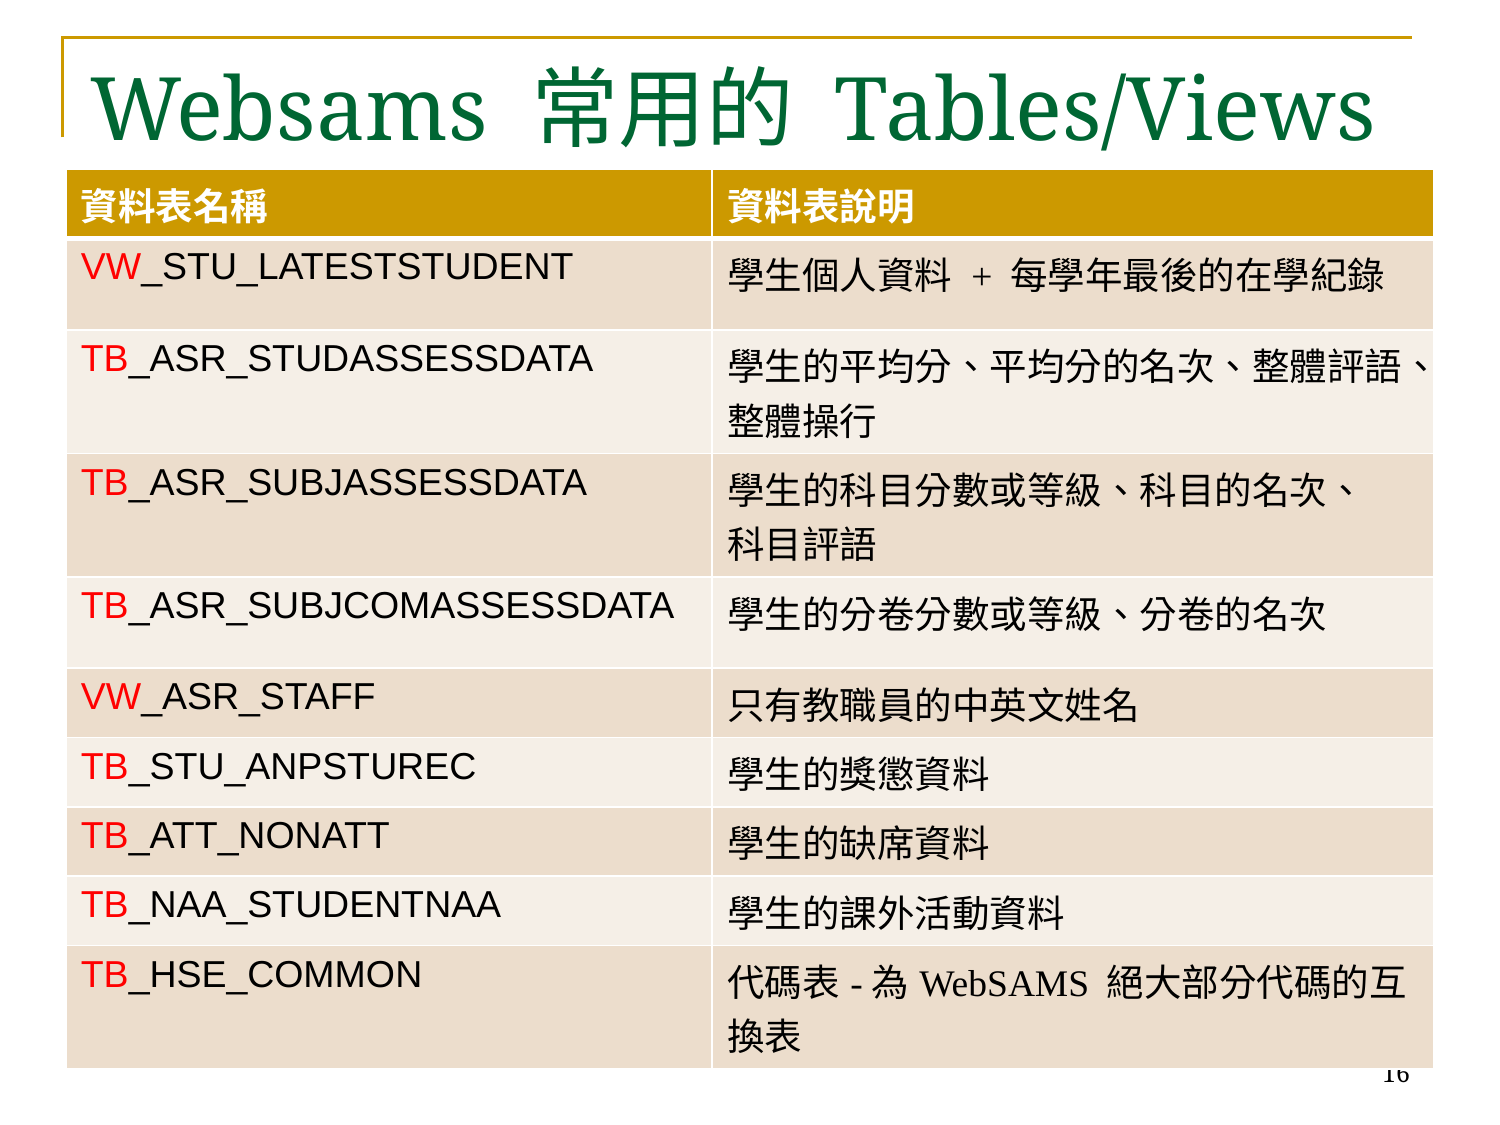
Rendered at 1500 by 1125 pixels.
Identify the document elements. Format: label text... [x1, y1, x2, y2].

table_cell 學生的分卷分數或等級、分卷的名次 [713, 578, 1433, 667]
table_cell 代碼表-為WebSAMS 絕大部分代碼的互換表 [713, 946, 1433, 1068]
table_cell TB_ASR_SUBJCOMASSESSDATA [67, 578, 711, 667]
table_cell 學生的科目分數或等級、科目的名次、 科目評語 [713, 454, 1433, 576]
table_cell VW_STU_LATESTSTUDENT [67, 241, 711, 329]
table_header 資料表說明 [713, 170, 1433, 236]
table_cell 學生個人資料 + 每學年最後的在學紀錄 [713, 241, 1433, 329]
table_cell 學生的獎懲資料 [713, 738, 1433, 806]
table_cell TB_STU_ANPSTUREC [67, 738, 711, 806]
table_cell 學生的平均分、平均分的名次、整體評語、整體操行 [713, 331, 1433, 453]
table_header 資料表名稱 [67, 170, 711, 236]
table_cell 學生的缺席資料 [713, 808, 1433, 875]
table_cell TB_HSE_COMMON [67, 946, 711, 1068]
table_cell TB_ASR_SUBJASSESSDATA [67, 454, 711, 576]
table_cell 只有教職員的中英文姓名 [713, 669, 1433, 737]
slide_number 16 [1074, 1070, 1425, 1100]
table_cell VW_ASR_STAFF [67, 669, 711, 737]
table_cell 學生的課外活動資料 [713, 877, 1433, 945]
table_cell TB_ASR_STUDASSESSDATA [67, 331, 711, 453]
title Websams 常用的 Tables/Views [75, 45, 1425, 168]
table_cell TB_ATT_NONATT [67, 808, 711, 875]
table_cell TB_NAA_STUDENTNAA [67, 877, 711, 945]
